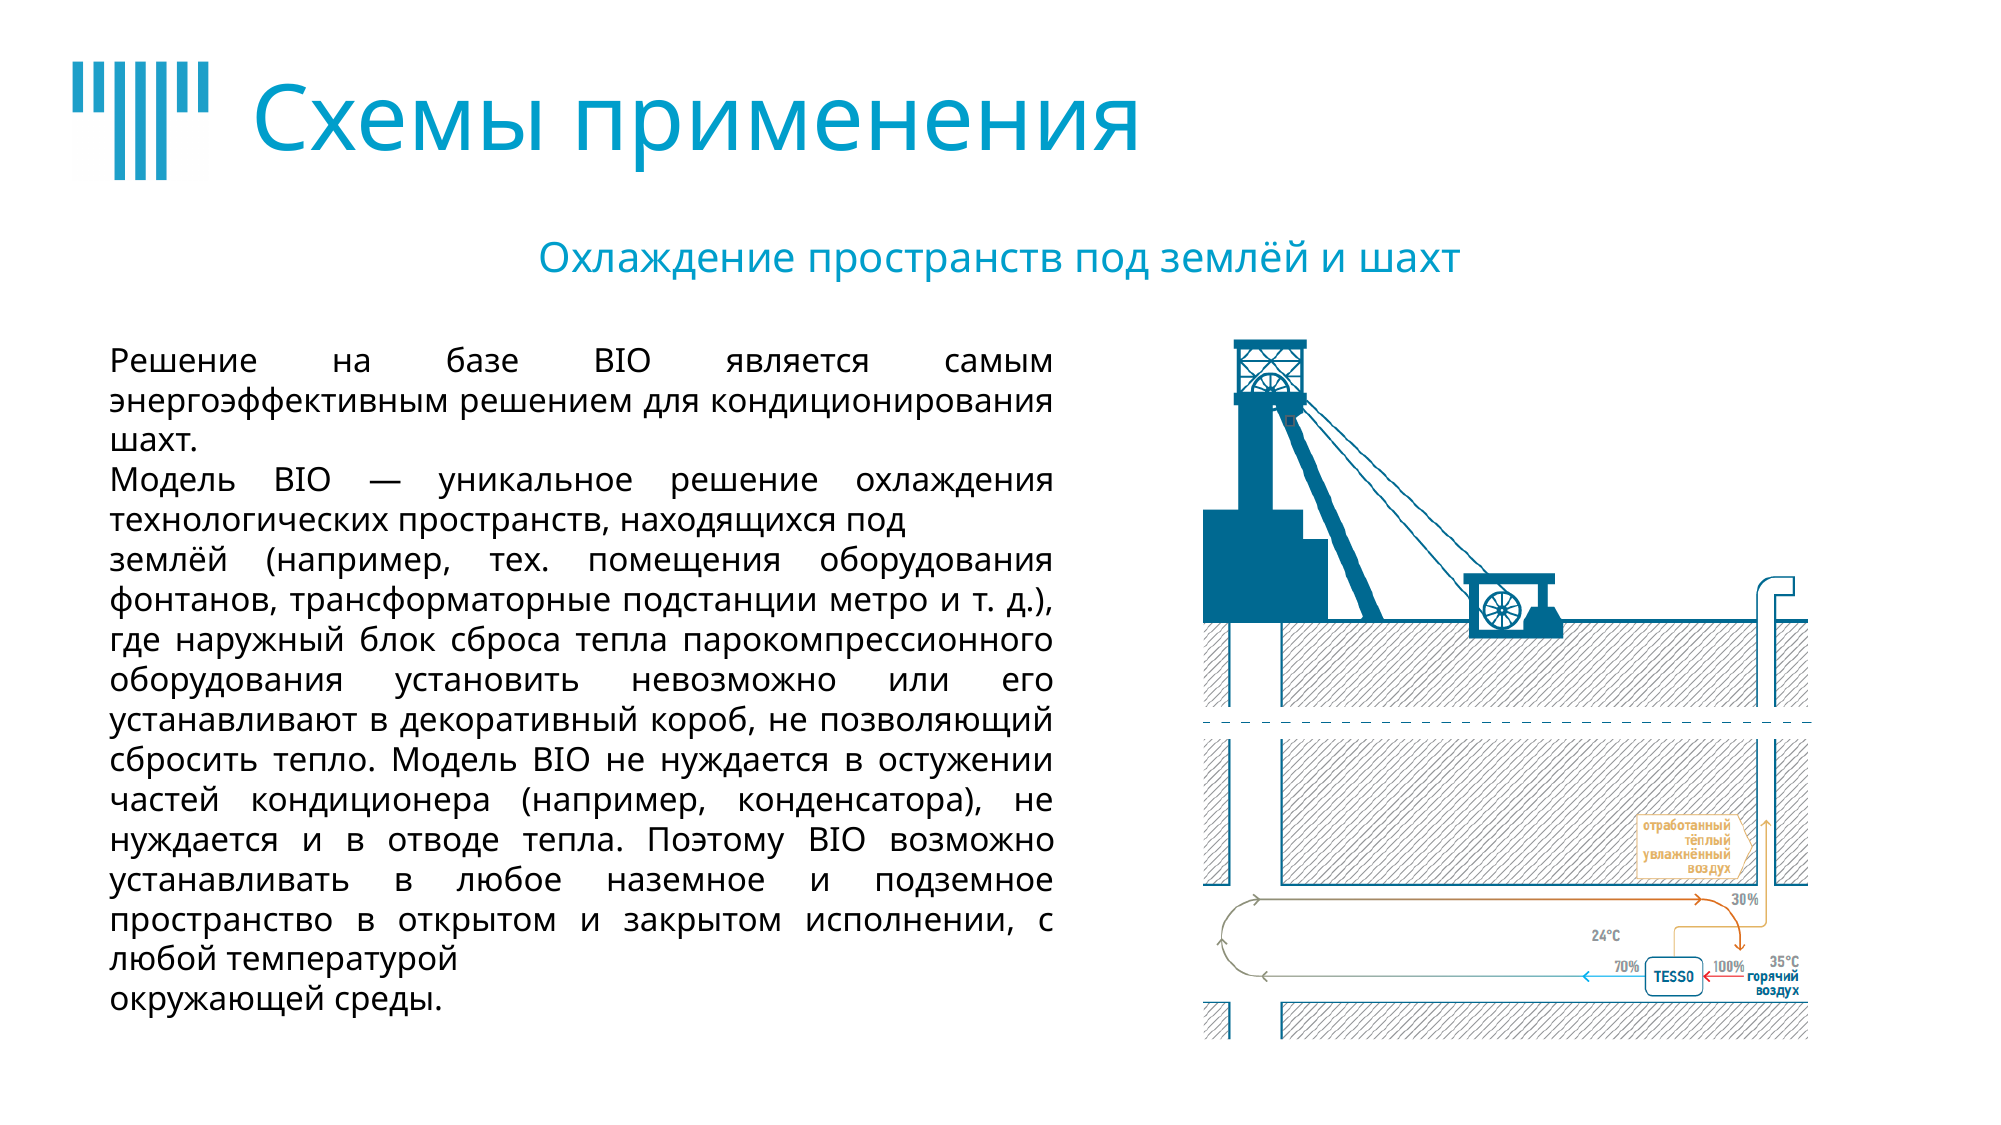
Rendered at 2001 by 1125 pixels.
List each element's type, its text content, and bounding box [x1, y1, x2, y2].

picture [1194, 331, 1812, 1044]
title Схемы применения [236, 59, 1891, 182]
text_box Охлаждение пространств под землёй и шахт [188, 223, 1812, 289]
picture [72, 61, 209, 181]
text_box Решение на базе BIO является самым энергоэффективным решением для кондиционирования шахт. Модель BIO — уникальное решение охлаждения технологических пространств, находящихся под землёй (например, тех. помещения оборудования фонтанов, трансформаторные подстанции метро и т. д.), где наружный блок сброса тепла парокомпрессионного оборудования установить невозможно или его устанавливают в декоративный короб, не позволяющий сбросить тепло. Модель BIO не нуждается в остужении частей кондиционера (например, конденсатора), не нуждается и в отводе тепла. Поэтому BIO возможно устанавливать в любое наземное и подземное пространство в открытом и закрытом исполнении, с любой температурой окружающей среды. [94, 331, 1070, 1025]
